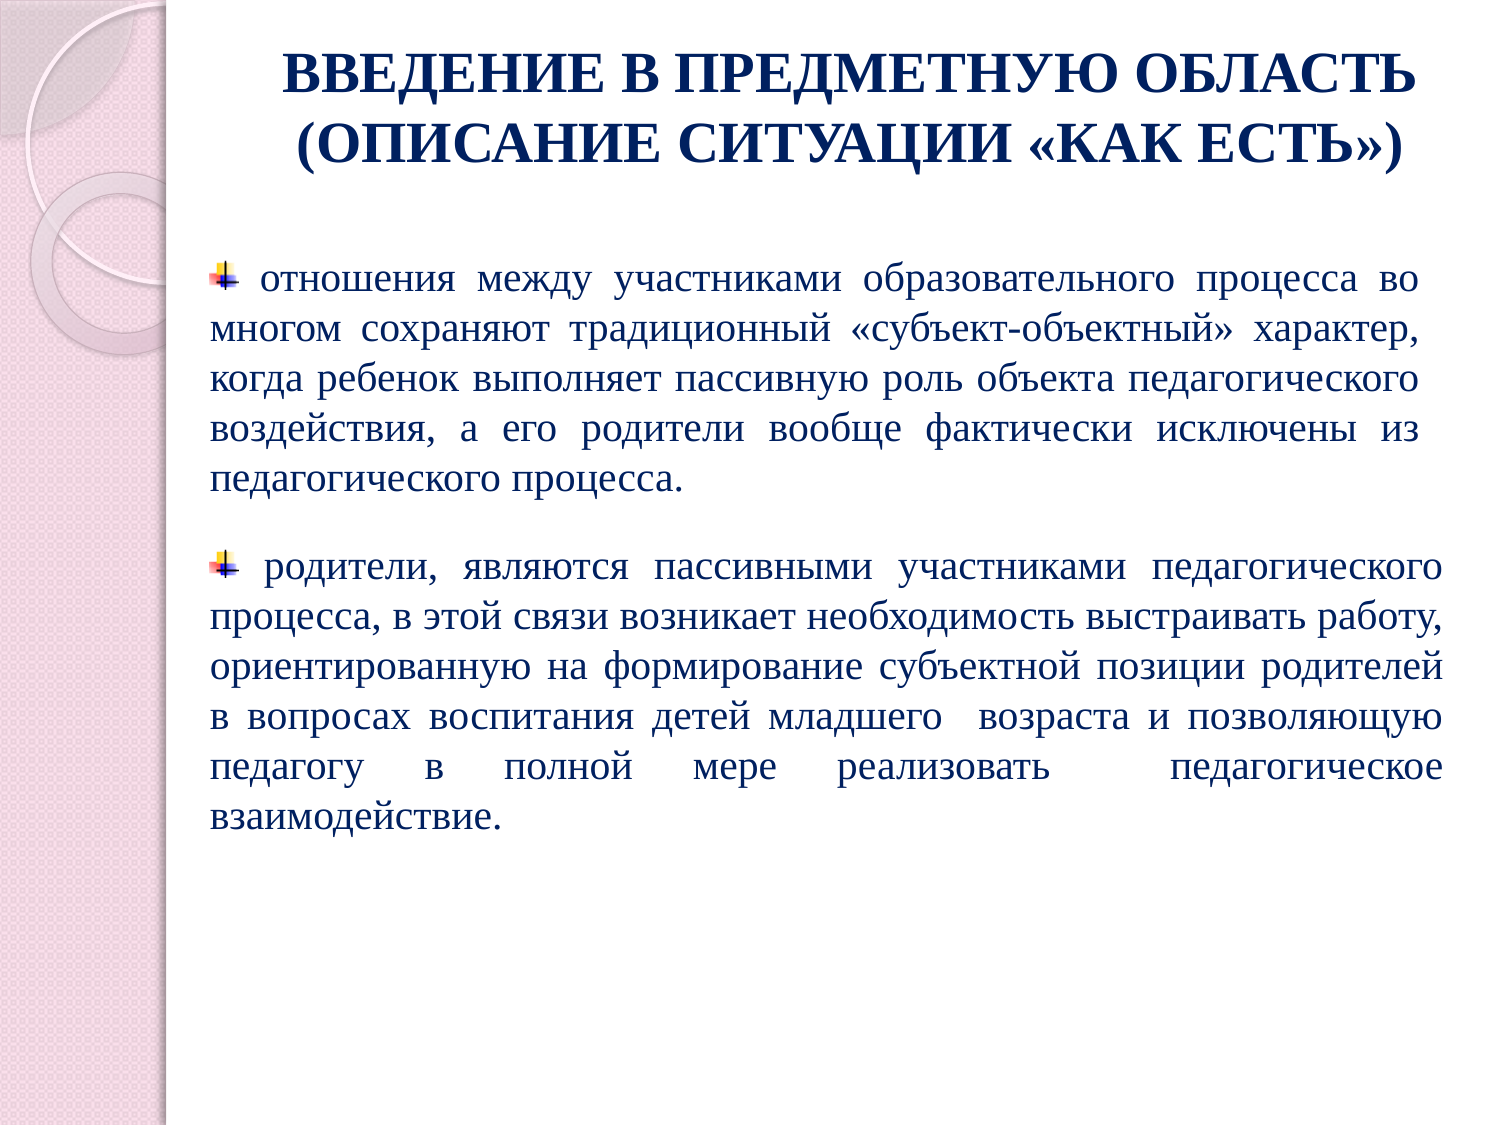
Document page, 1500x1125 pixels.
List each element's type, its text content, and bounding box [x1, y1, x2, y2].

picture [209, 548, 239, 578]
text_box отношения между участниками образовательного процесса во многом сохраняют традиционный «субъект-объектный» характер, когда ребенок выполняет пассивную роль объекта педагогического воздействия, а его родители вообще фактически исключены из педагогического процесса. [194, 242, 1435, 507]
picture [209, 259, 239, 290]
text_box родители, являются пассивными участниками педагогического процесса, в этой связи возникает необходимость выстраивать работу, ориентированную на формирование субъектной позиции родителей в вопросах воспитания детей младшего возраста и позволяющую педагогу в полной мере реализовать педагогическое взаимодействие. [194, 530, 1459, 846]
title ВВЕДЕНИЕ В ПРЕДМЕТНУЮ ОБЛАСТЬ (ОПИСАНИЕ СИТУАЦИИ «КАК ЕСТЬ») [235, 45, 1466, 233]
